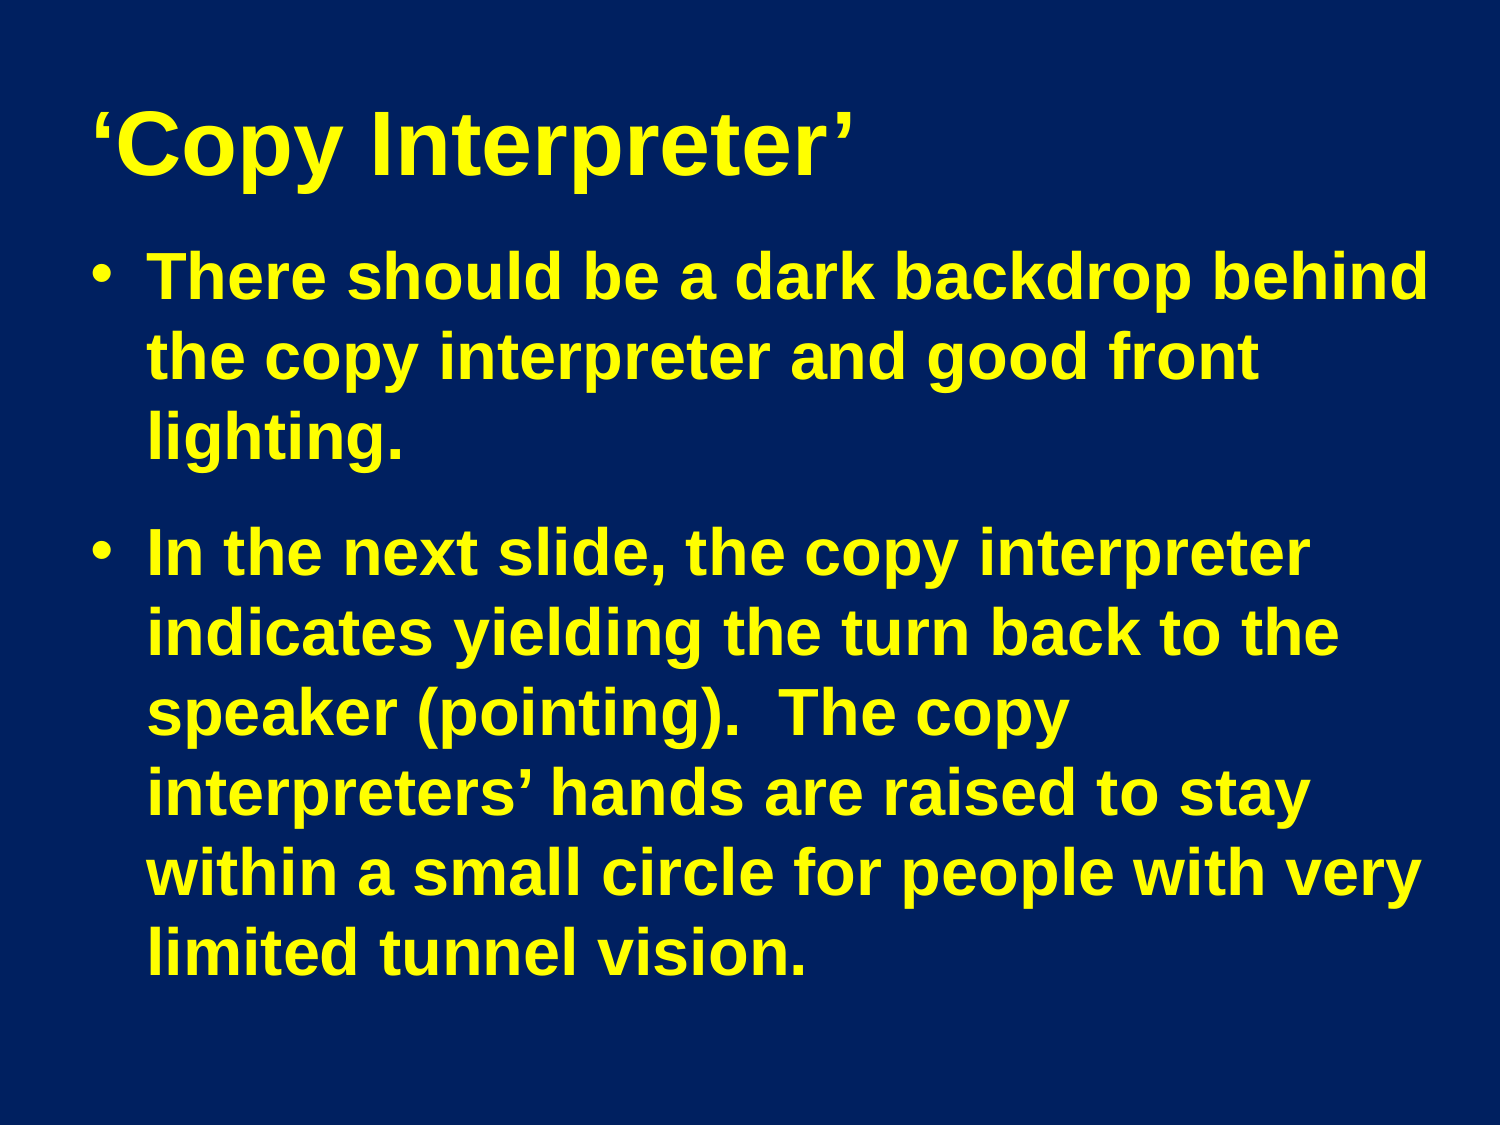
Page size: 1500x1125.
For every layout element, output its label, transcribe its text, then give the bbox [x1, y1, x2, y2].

list There should be a dark backdrop behind the copy interpreter and good front lighting. In the next slide, the copy interpreter indicates yielding the turn back to the speaker (pointing). The copy interpreters’ hands are raised to stay within a small circle for people with very limited tunnel vision. [75, 224, 1475, 968]
title ‘Copy Interpreter’ [75, 45, 1425, 224]
